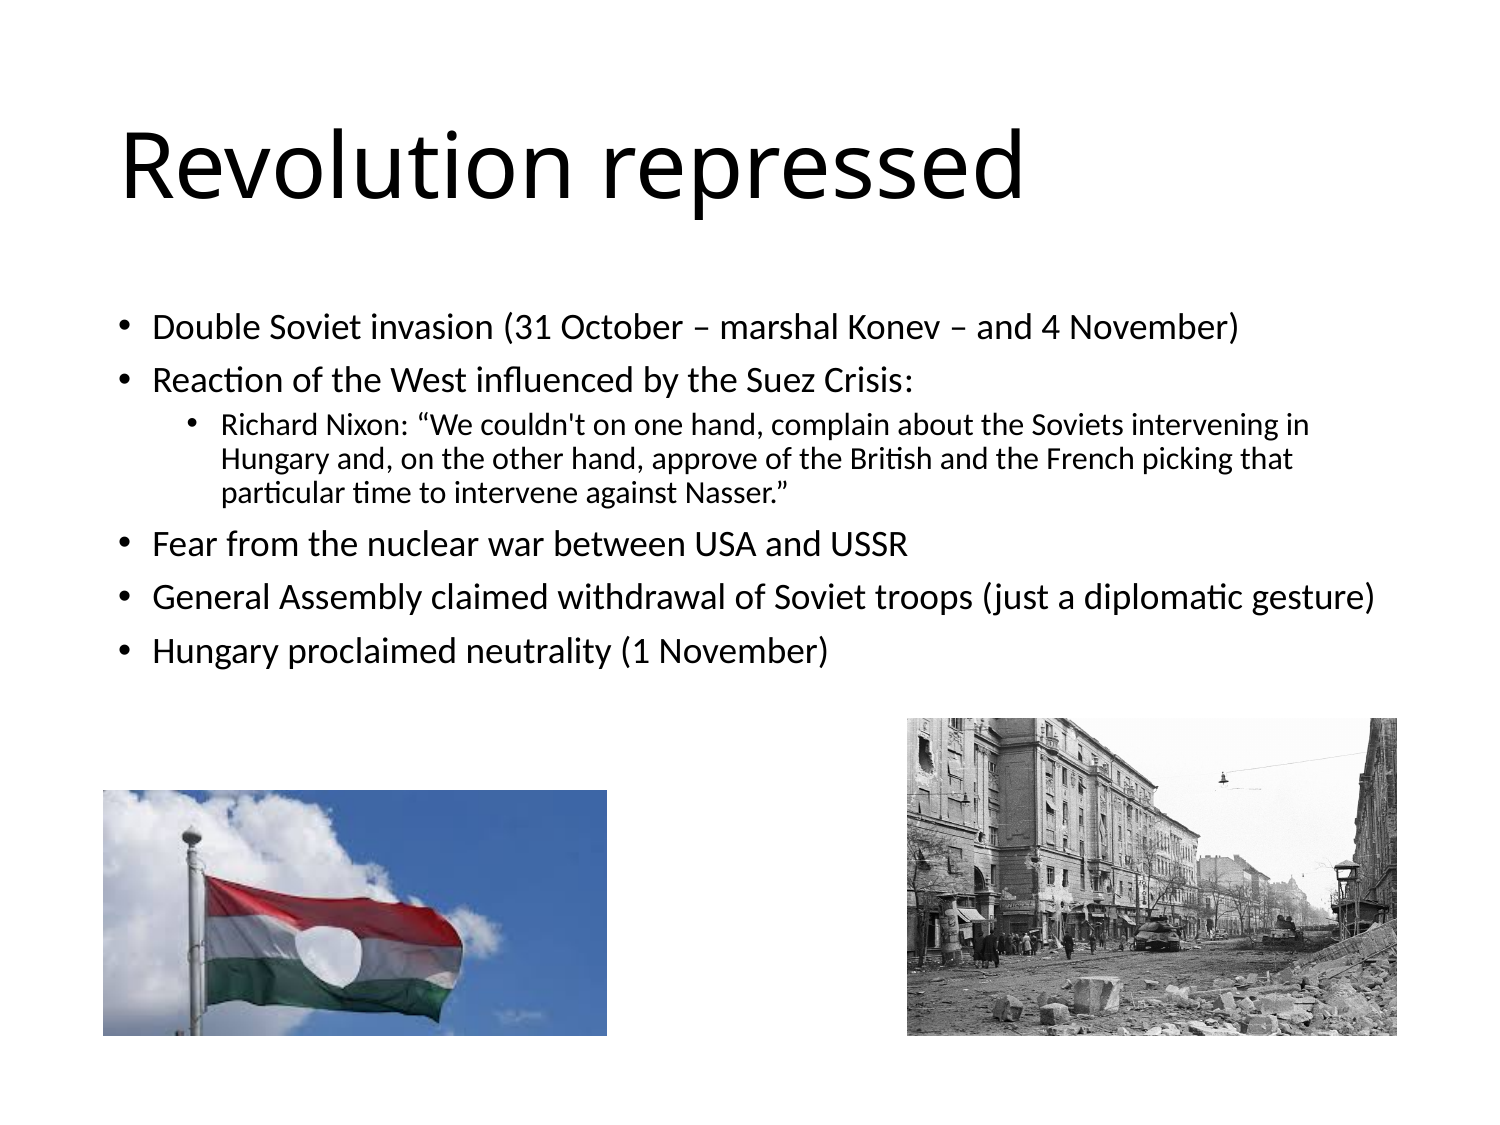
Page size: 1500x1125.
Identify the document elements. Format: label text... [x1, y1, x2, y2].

title Revolution repressed [103, 59, 1397, 278]
picture [907, 718, 1397, 1036]
list Double Soviet invasion (31 October – marshal Konev – and 4 November) Reaction of the West influenced by the Suez Crisis: Richard Nixon: “We couldn't on one hand, complain about the Soviets intervening in Hungary and, on the other hand, approve of the British and the French picking that particular time to intervene against Nasser.” Fear from the nuclear war between USA and USSR General Assembly claimed withdrawal of Soviet troops (just a diplomatic gesture) Hungary proclaimed neutrality (1 November) [103, 299, 1397, 719]
picture [103, 790, 607, 1036]
